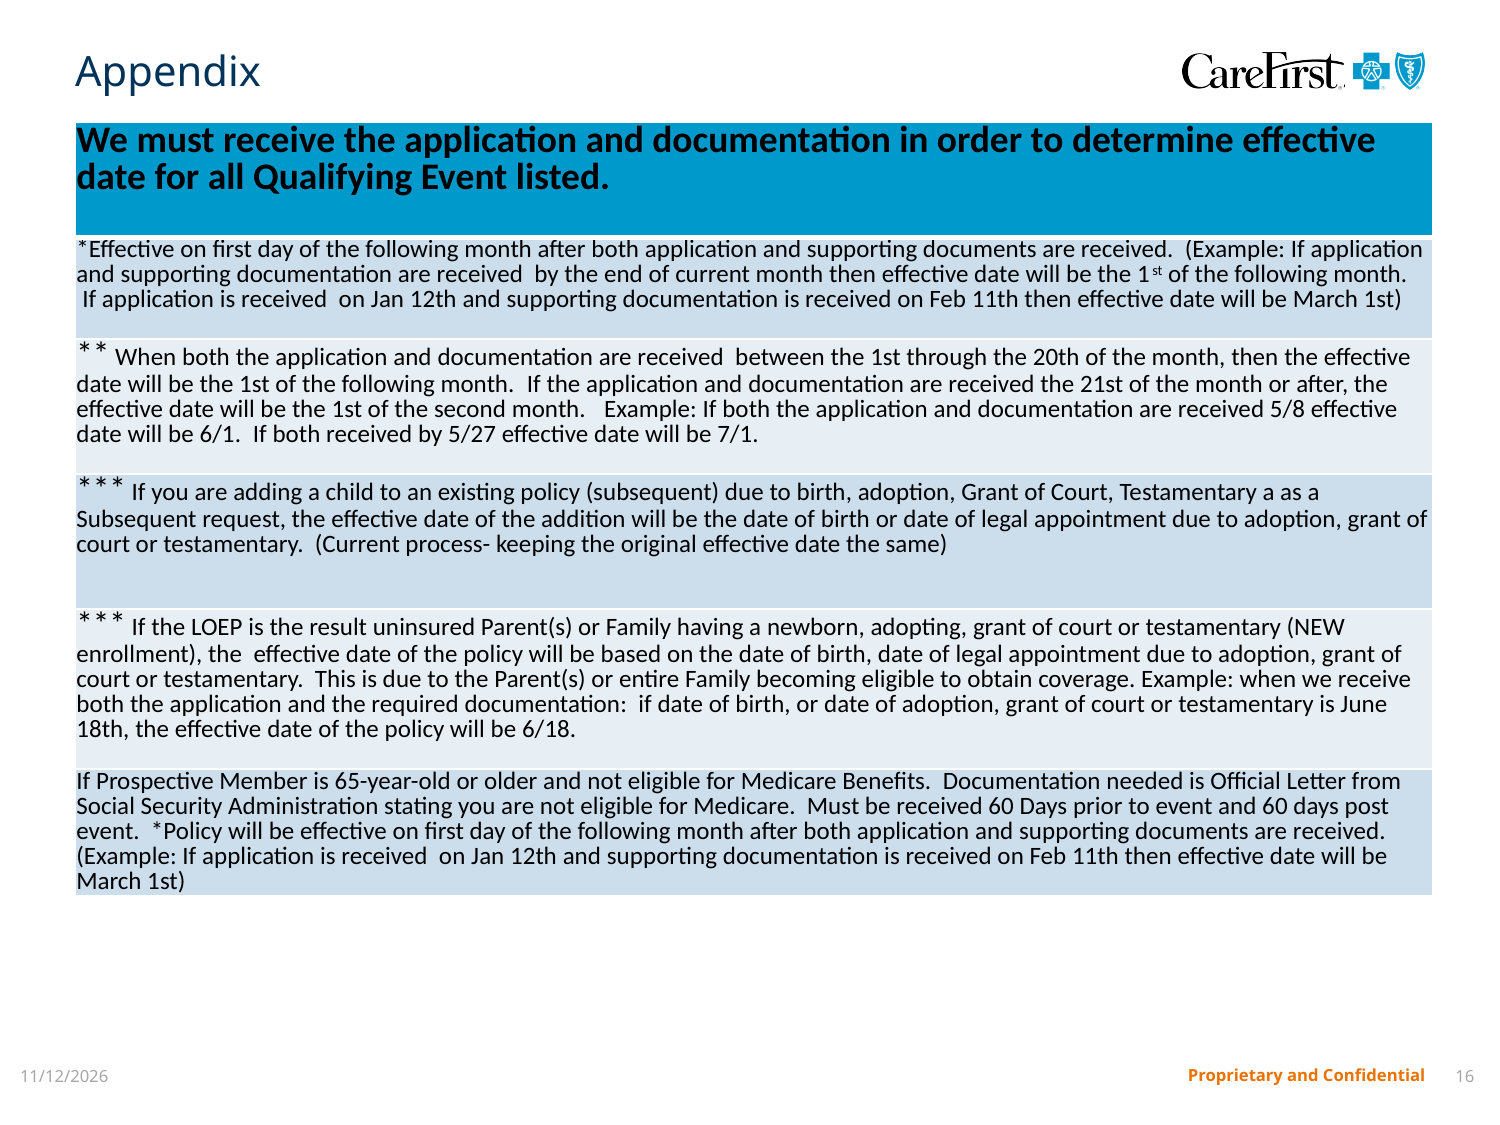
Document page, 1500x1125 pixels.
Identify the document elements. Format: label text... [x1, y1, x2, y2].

footer Proprietary and Confidential [1184, 1057, 1426, 1093]
title Appendix [75, 0, 1088, 122]
slide_number 16 [1433, 1046, 1475, 1107]
table_cell *** If you are adding a child to an existing policy (subsequent) due to birth, adoption, Grant of Court, Testamentary a as a Subsequent request, the effective date of the addition will be the date of birth or date of legal appointment due to adoption, grant of court or testamentary. (Current process- keeping the original effective date the same) [76, 475, 1432, 608]
table_cell ** When both the application and documentation are received between the 1st through the 20th of the month, then the effective date will be the 1st of the following month. If the application and documentation are received the 21st of the month or after, the effective date will be the 1st of the second month. Example: If both the application and documentation are received 5/8 effective date will be 6/1. If both received by 5/27 effective date will be 7/1. [76, 340, 1432, 473]
table_cell *** If the LOEP is the result uninsured Parent(s) or Family having a newborn, adopting, grant of court or testamentary (NEW enrollment), the effective date of the policy will be based on the date of birth, date of legal appointment due to adoption, grant of court or testamentary. This is due to the Parent(s) or entire Family becoming eligible to obtain coverage. Example: when we receive both the application and the required documentation: if date of birth, or date of adoption, grant of court or testamentary is June 18th, the effective date of the policy will be 6/18. [76, 610, 1432, 768]
table_cell *Effective on first day of the following month after both application and supporting documents are received. (Example: If application and supporting documentation are received by the end of current month then effective date will be the 1st of the following month. If application is received on Jan 12th and supporting documentation is received on Feb 11th then effective date will be March 1st) [76, 240, 1432, 338]
picture [1380, 52, 1407, 90]
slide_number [19, 1046, 131, 1107]
picture [1182, 52, 1363, 90]
table_header We must receive the application and documentation in order to determine effective date for all Qualifying Event listed. [76, 123, 1432, 235]
picture [1413, 72, 1425, 90]
table_cell If Prospective Member is 65-year-old or older and not eligible for Medicare Benefits. Documentation needed is Official Letter from Social Security Administration stating you are not eligible for Medicare. Must be received 60 Days prior to event and 60 days post event. *Policy will be effective on first day of the following month after both application and supporting documents are received. (Example: If application is received on Jan 12th and supporting documentation is received on Feb 11th then effective date will be March 1st) [76, 770, 1432, 895]
picture [1407, 62, 1413, 80]
